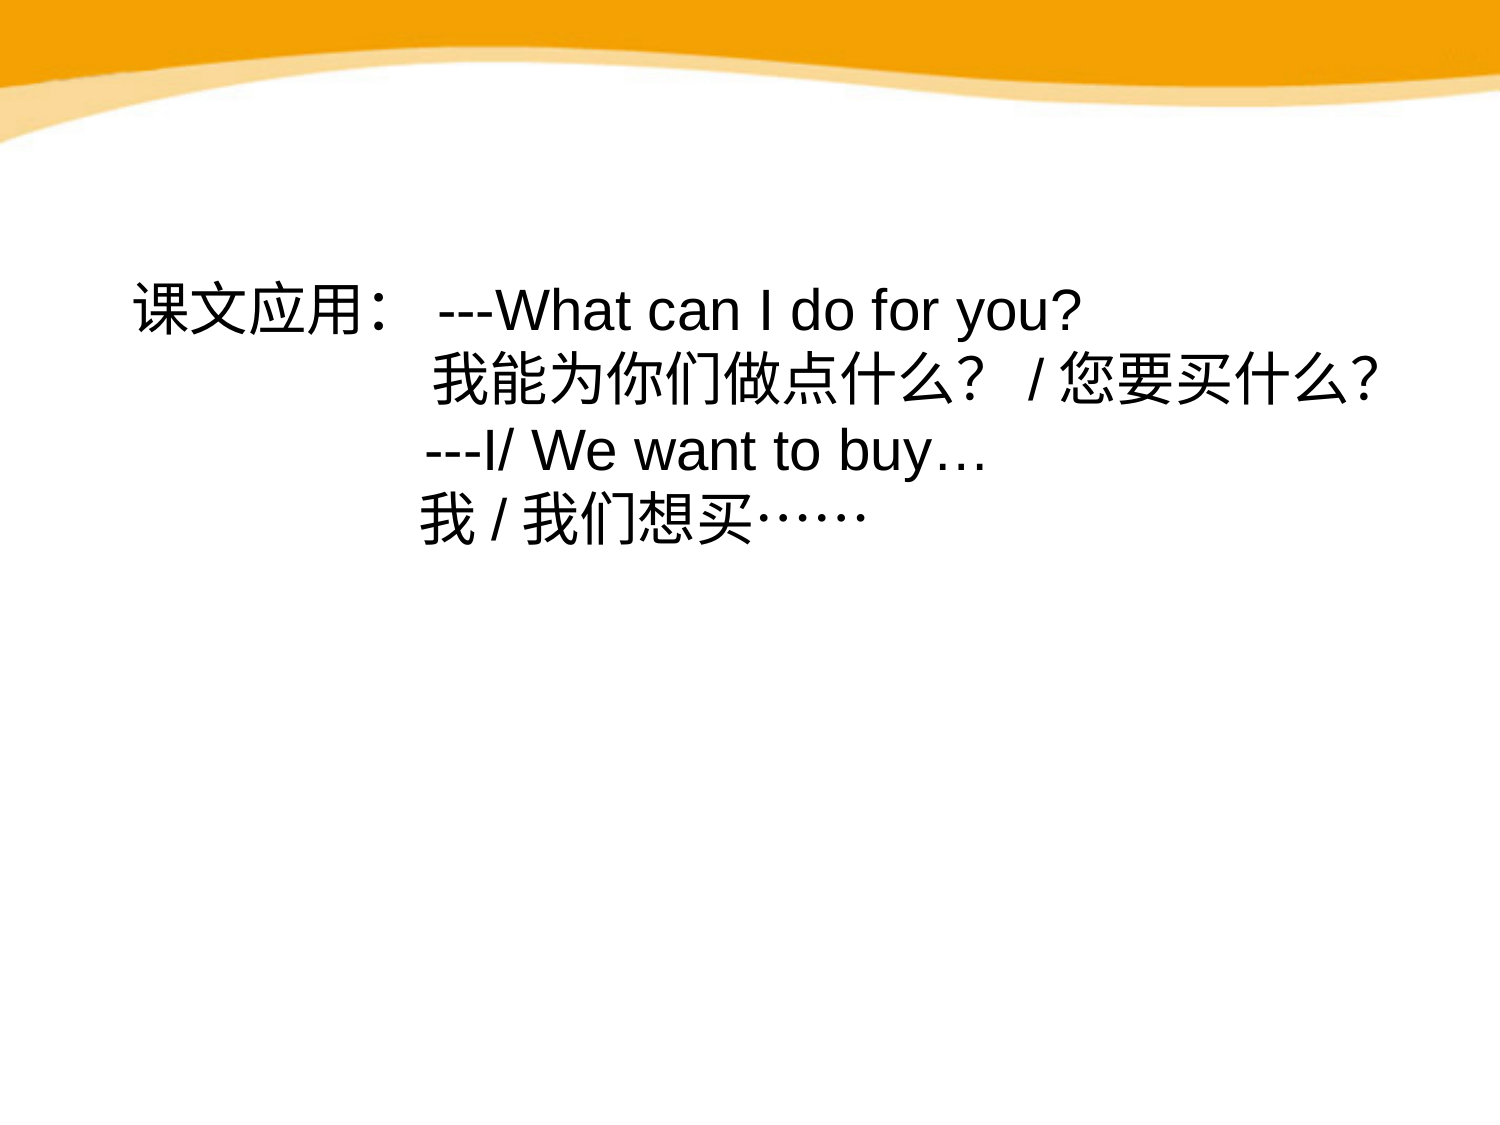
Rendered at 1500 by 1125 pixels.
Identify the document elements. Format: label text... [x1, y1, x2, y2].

picture [0, 0, 1500, 1125]
text_box 课文应用：---What can I do for you? 我能为你们做点什么？/您要买什么？ ---I/ We want to buy… 我/我们想买…… [117, 264, 1430, 560]
